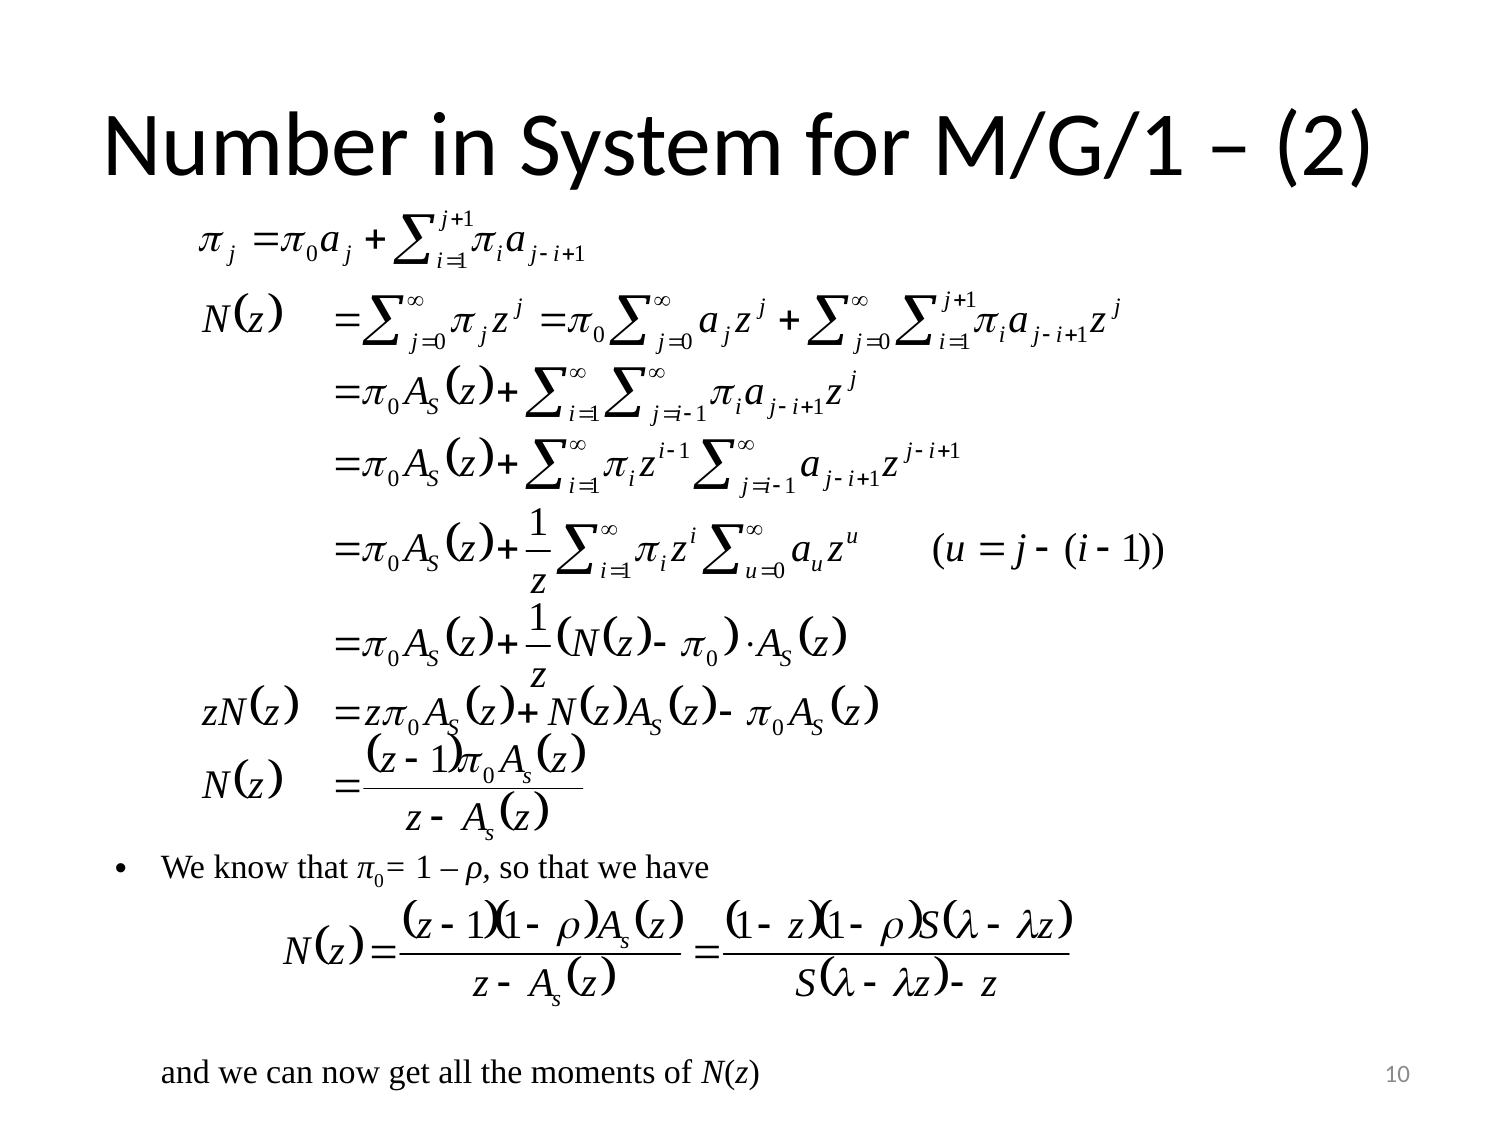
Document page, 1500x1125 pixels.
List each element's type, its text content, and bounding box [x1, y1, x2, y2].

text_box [193, 199, 1172, 849]
slide_number 10 [1074, 1042, 1425, 1103]
list We know that π0= 1 – ρ, so that we have and we can now get all the moments of N(z) [99, 837, 1488, 1100]
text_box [274, 899, 1077, 1016]
title Number in System for M/G/1 – (2) [75, 45, 1425, 233]
